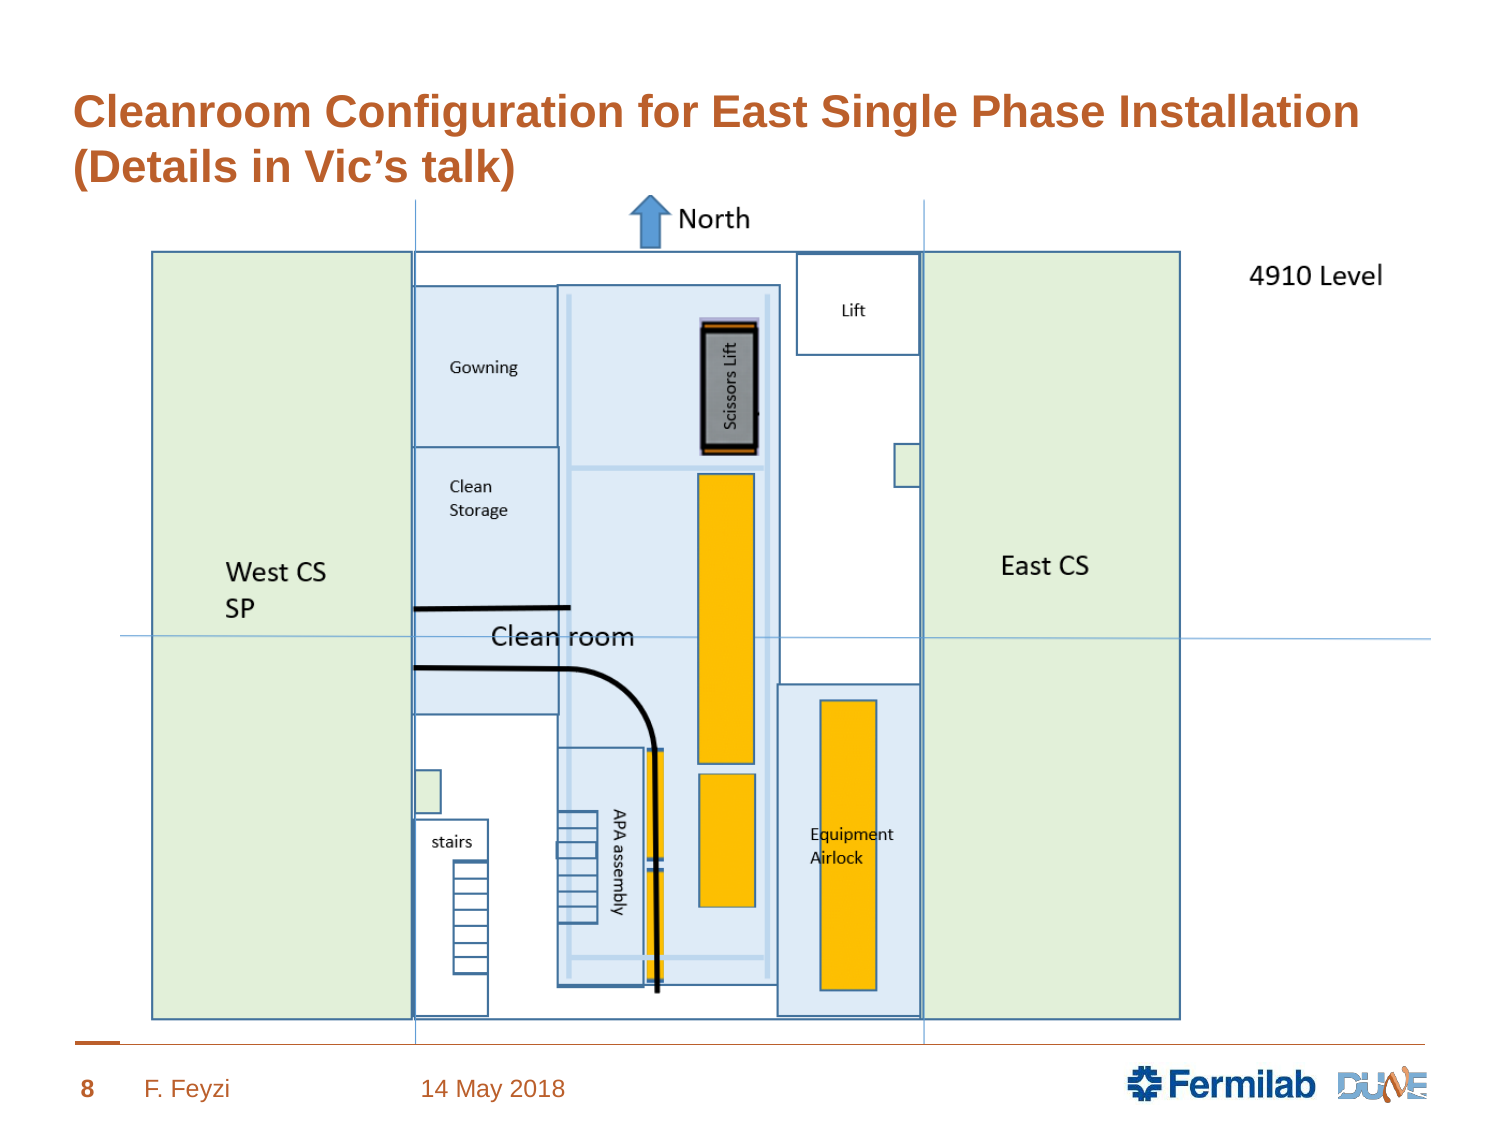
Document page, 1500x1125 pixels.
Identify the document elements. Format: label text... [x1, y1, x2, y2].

picture [120, 195, 1432, 1044]
title Cleanroom Configuration for East Single Phase Installation (Details in Vic’s talk) [72, 81, 1428, 193]
picture [1338, 1066, 1427, 1103]
picture [1123, 1062, 1319, 1105]
slide_number 8 [39, 1072, 95, 1103]
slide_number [418, 1072, 738, 1103]
footer F. Feyzi [142, 1072, 375, 1103]
